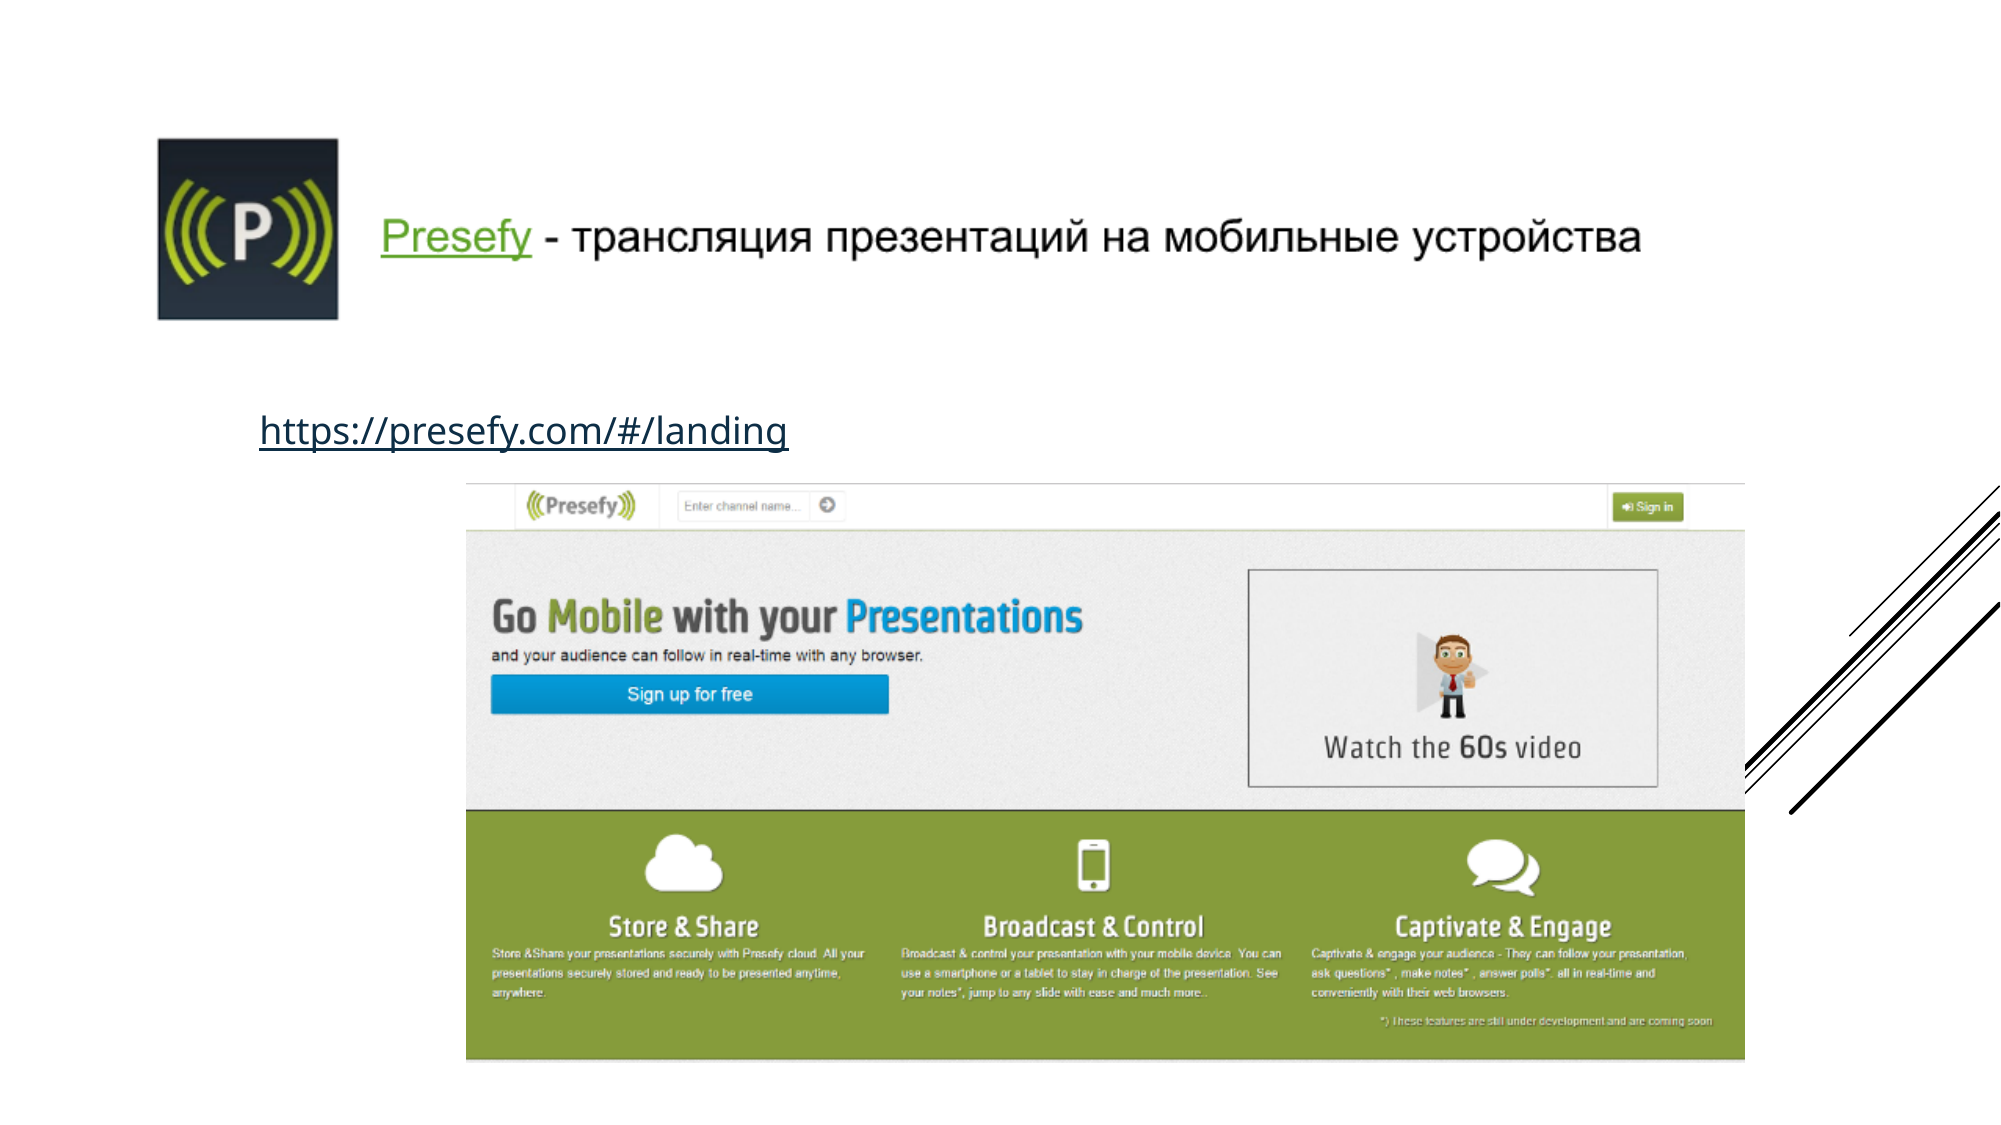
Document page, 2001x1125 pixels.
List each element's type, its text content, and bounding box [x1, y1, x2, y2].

picture [134, 117, 1655, 354]
text_box https://presefy.com/#/landing [244, 399, 929, 511]
picture [465, 483, 1745, 1063]
